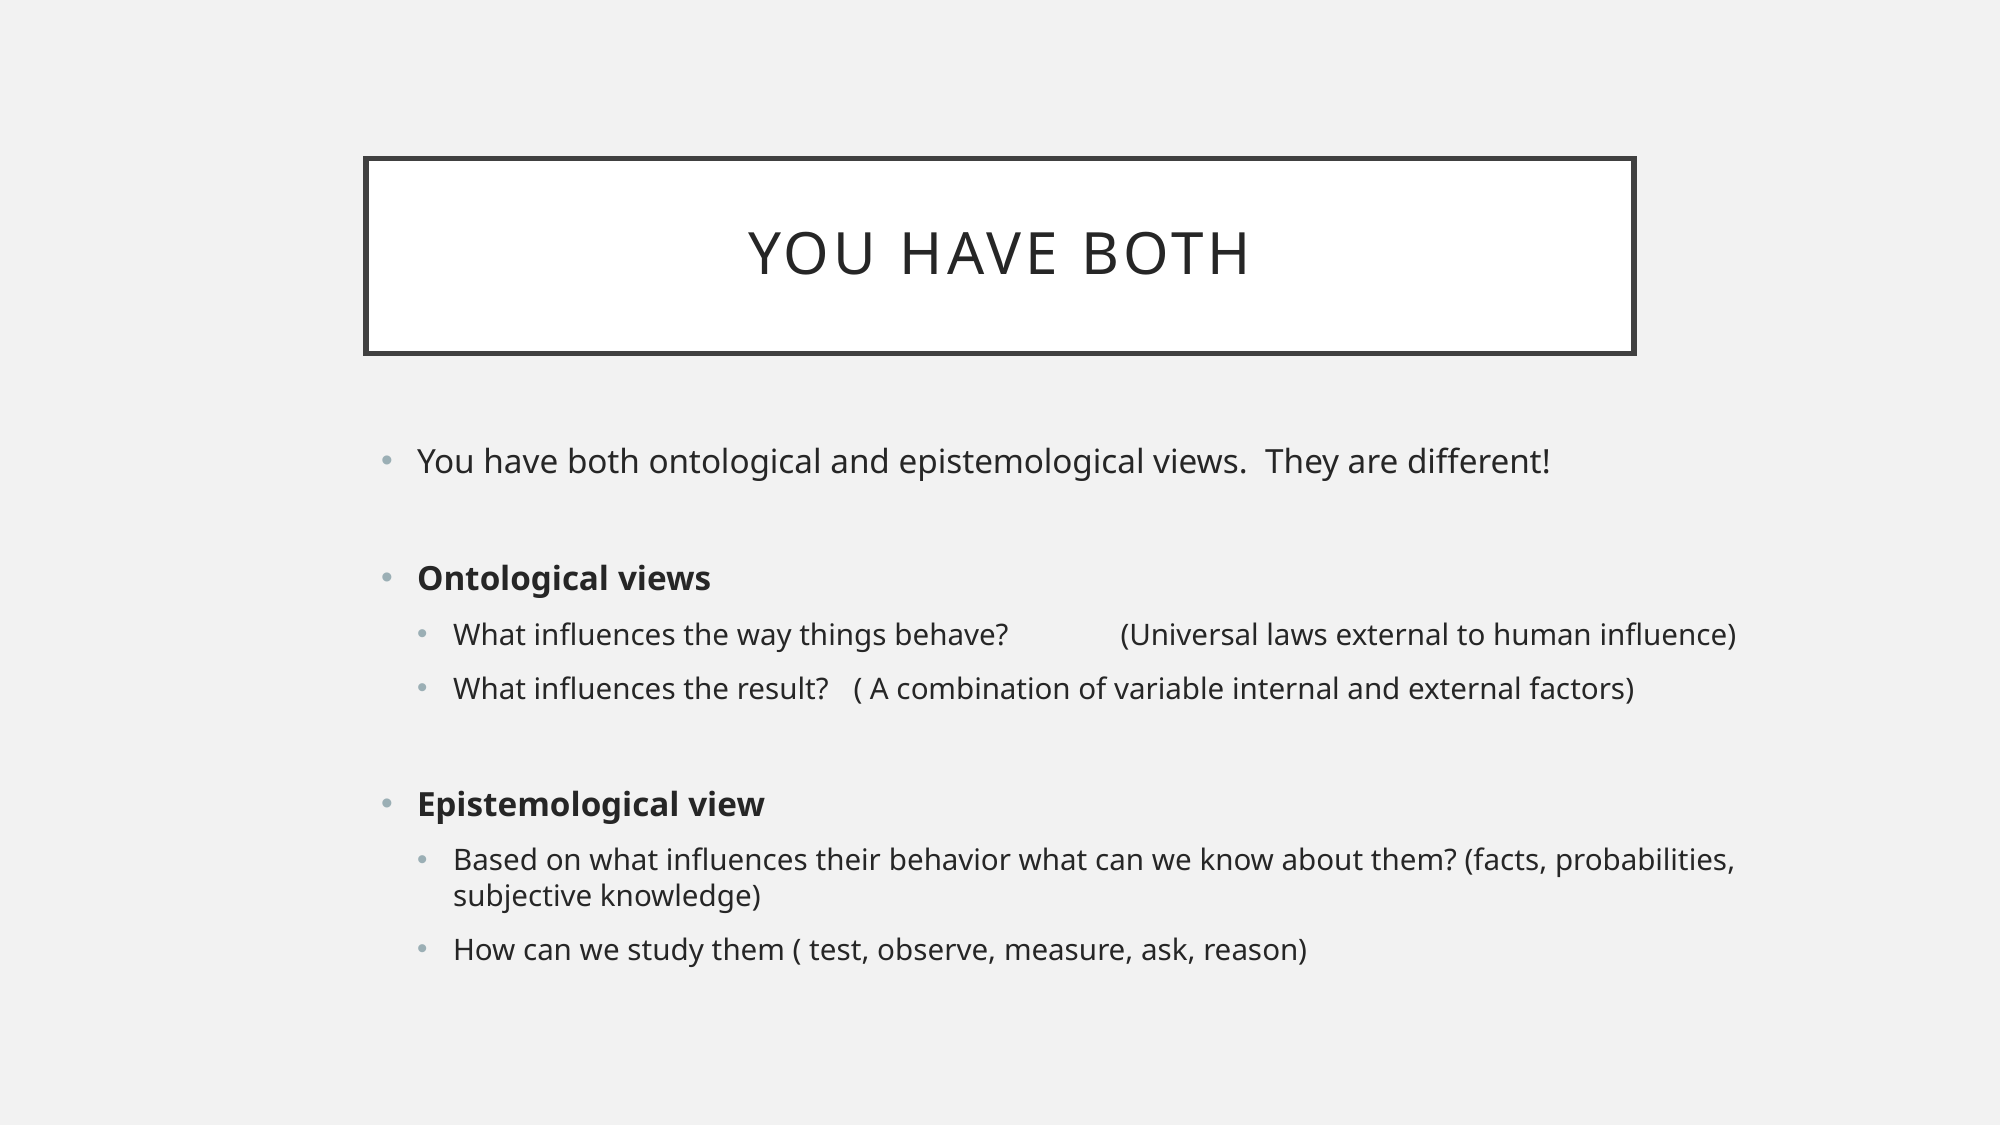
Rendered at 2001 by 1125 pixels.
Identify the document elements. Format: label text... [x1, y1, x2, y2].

list You have both ontological and epistemological views. They are different! Ontological views What influences the way things behave? (Universal laws external to human influence) What influences the result? ( A combination of variable internal and external factors) Epistemological view Based on what influences their behavior what can we know about them? (facts, probabilities, subjective knowledge) How can we study them ( test, observe, measure, ask, reason) [366, 432, 1796, 981]
title You have both [363, 156, 1637, 356]
